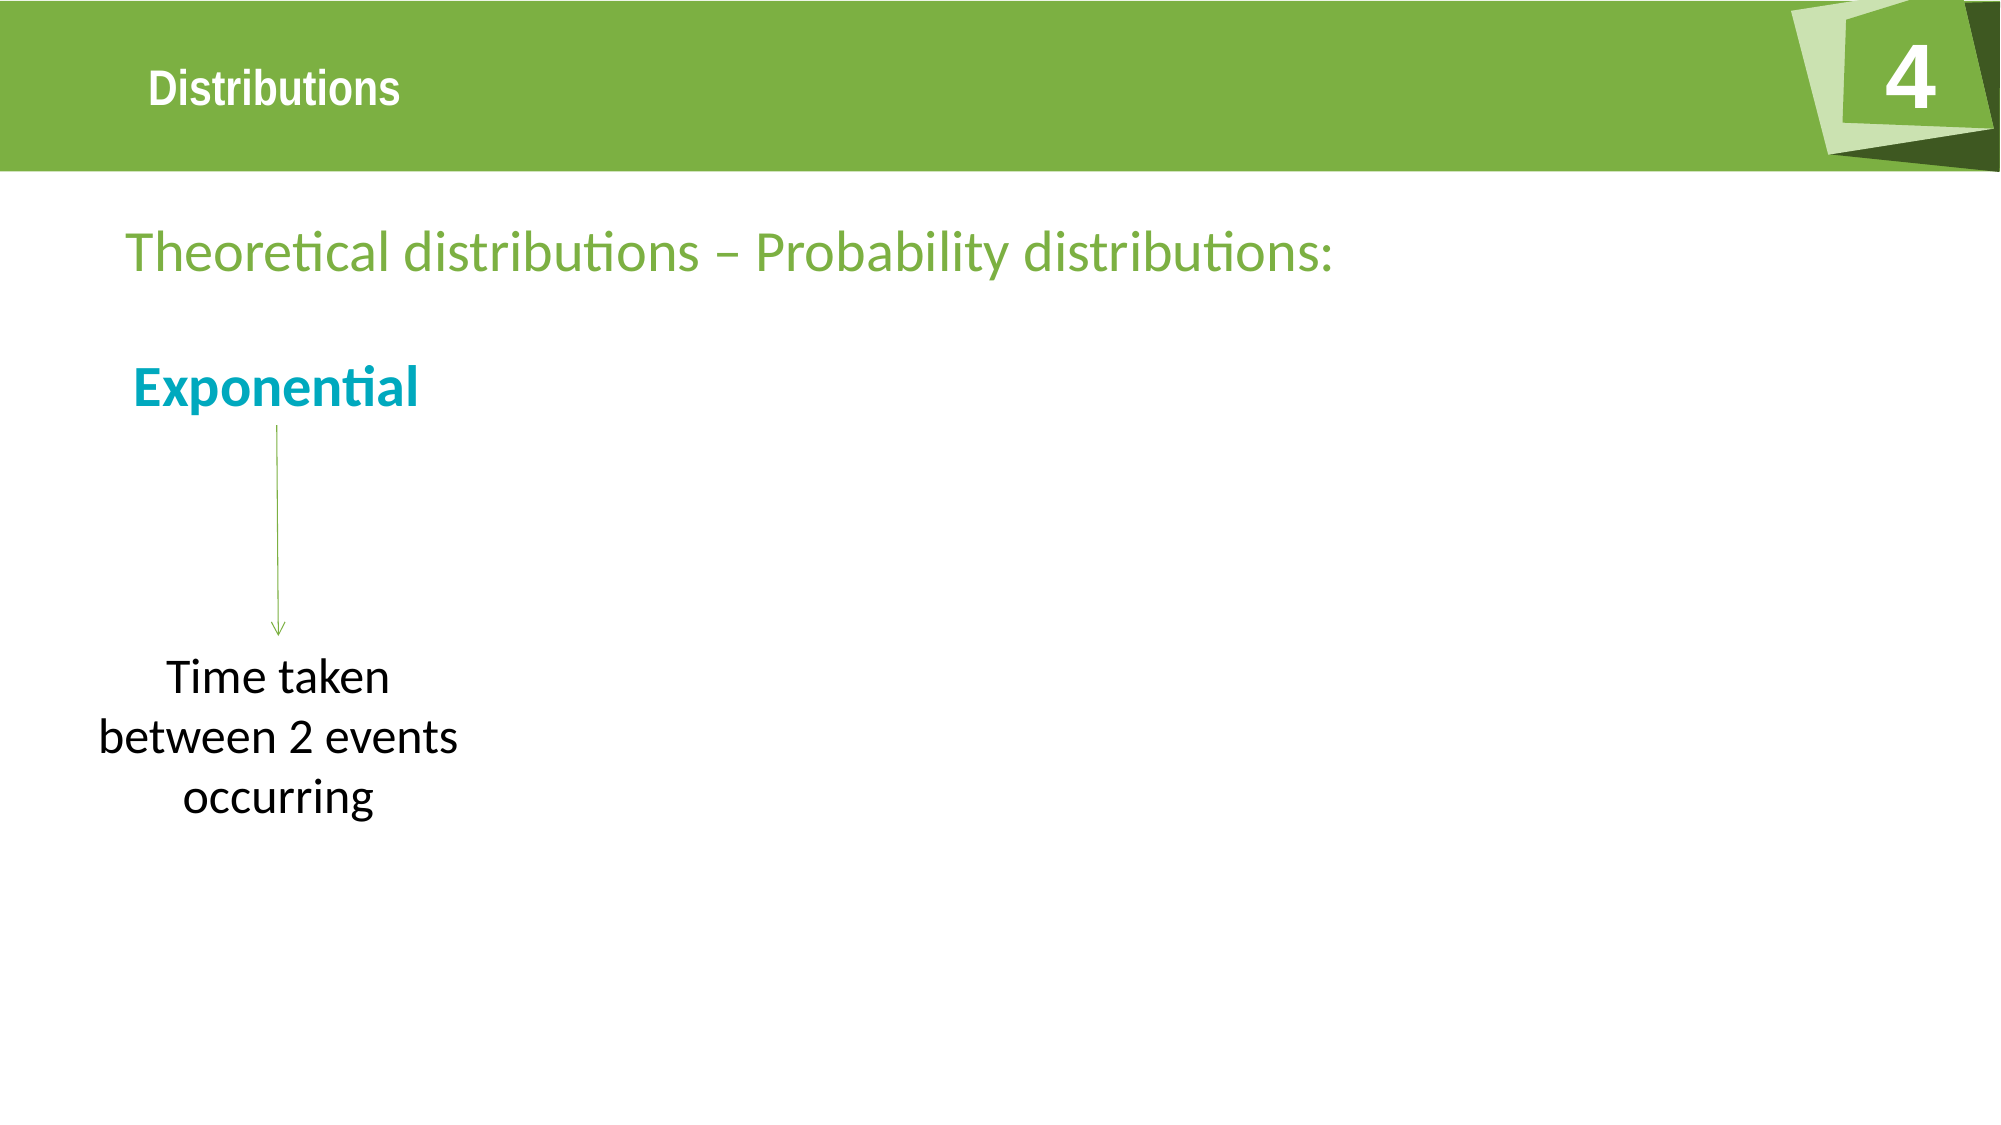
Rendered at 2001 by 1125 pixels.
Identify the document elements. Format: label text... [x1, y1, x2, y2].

text_box Time taken between 2 events occurring [75, 635, 482, 951]
text_box Theoretical distributions – Probability distributions: [111, 206, 1617, 291]
text_box Exponential [92, 340, 461, 426]
